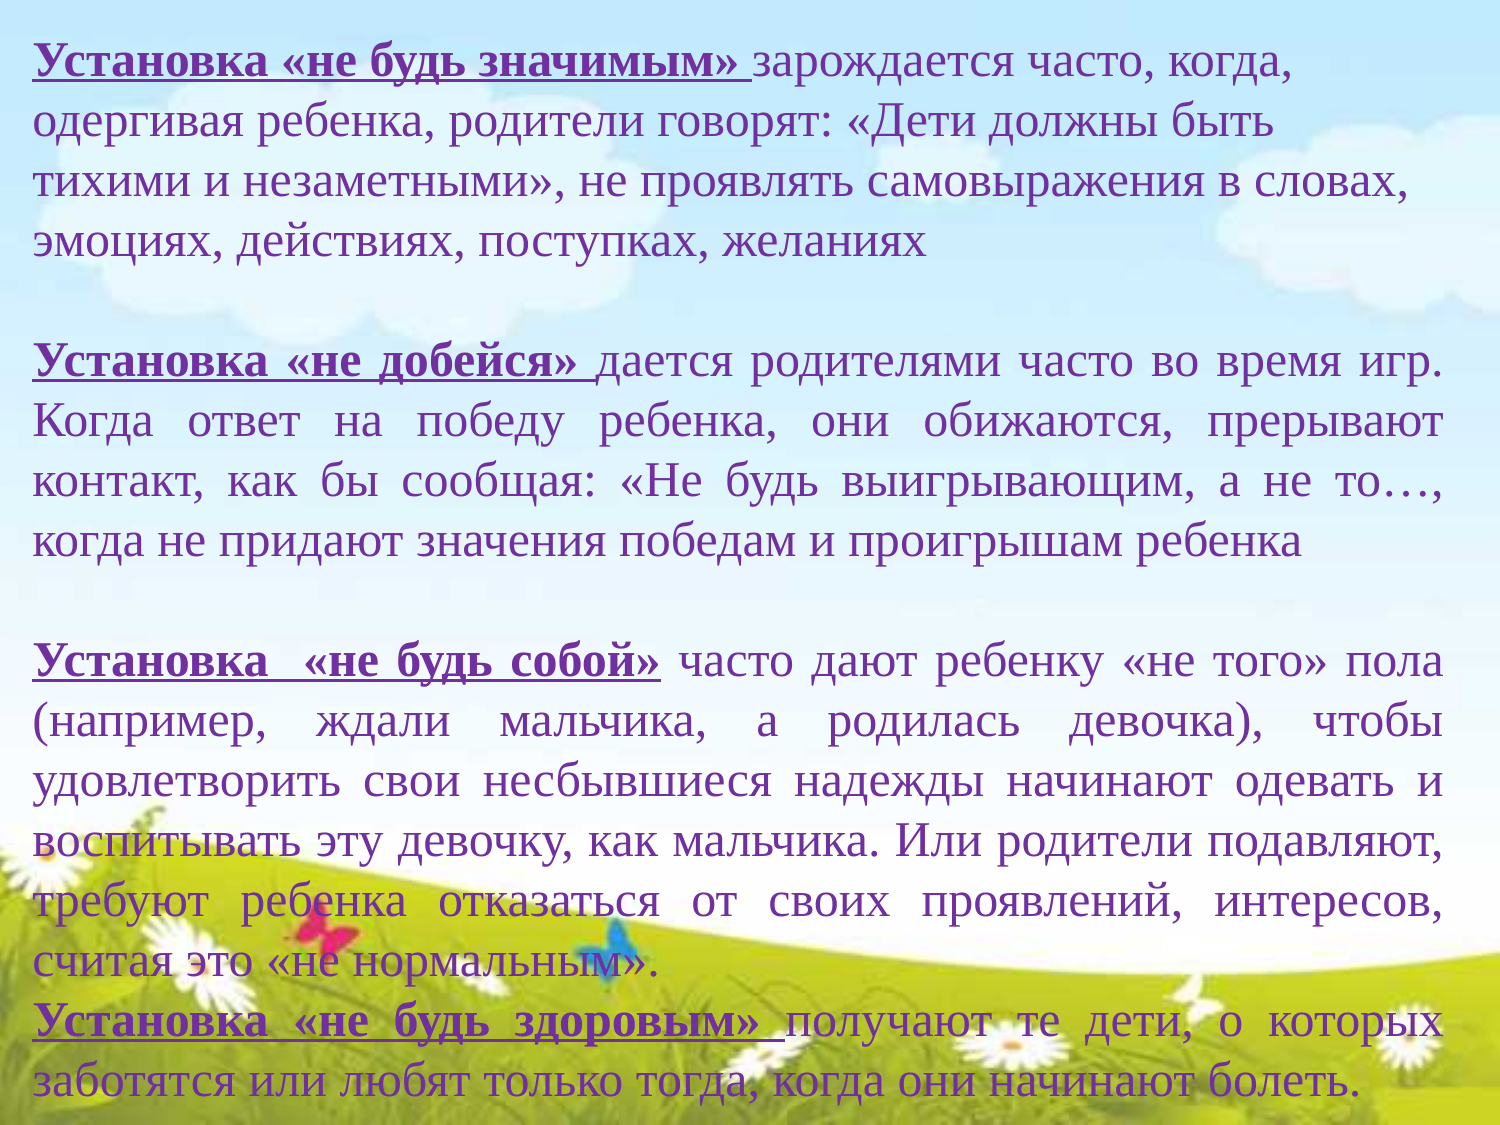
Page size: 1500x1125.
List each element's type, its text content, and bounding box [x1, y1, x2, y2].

text_box Установка «не будь значимым» зарождается часто, когда, одергивая ребенка, родители говорят: «Дети должны быть тихими и незаметными», не проявлять самовыражения в словах, эмоциях, действиях, поступках, желаниях Установка «не добейся» дается родителями часто во время игр. Когда ответ на победу ребенка, они обижаются, прерывают контакт, как бы сообщая: «Не будь выигрывающим, а не то…, когда не придают значения победам и проигрышам ребенка Установка «не будь собой» часто дают ребенку «не того» пола (например, ждали мальчика, а родилась девочка), чтобы удовлетворить свои несбывшиеся надежды начинают одевать и воспитывать эту девочку, как мальчика. Или родители подавляют, требуют ребенка отказаться от своих проявлений, интересов, считая это «не нормальным». Установка «не будь здоровым» получают те дети, о которых заботятся или любят только тогда, когда они начинают болеть. [17, 19, 1459, 1114]
picture [0, 0, 1500, 1125]
